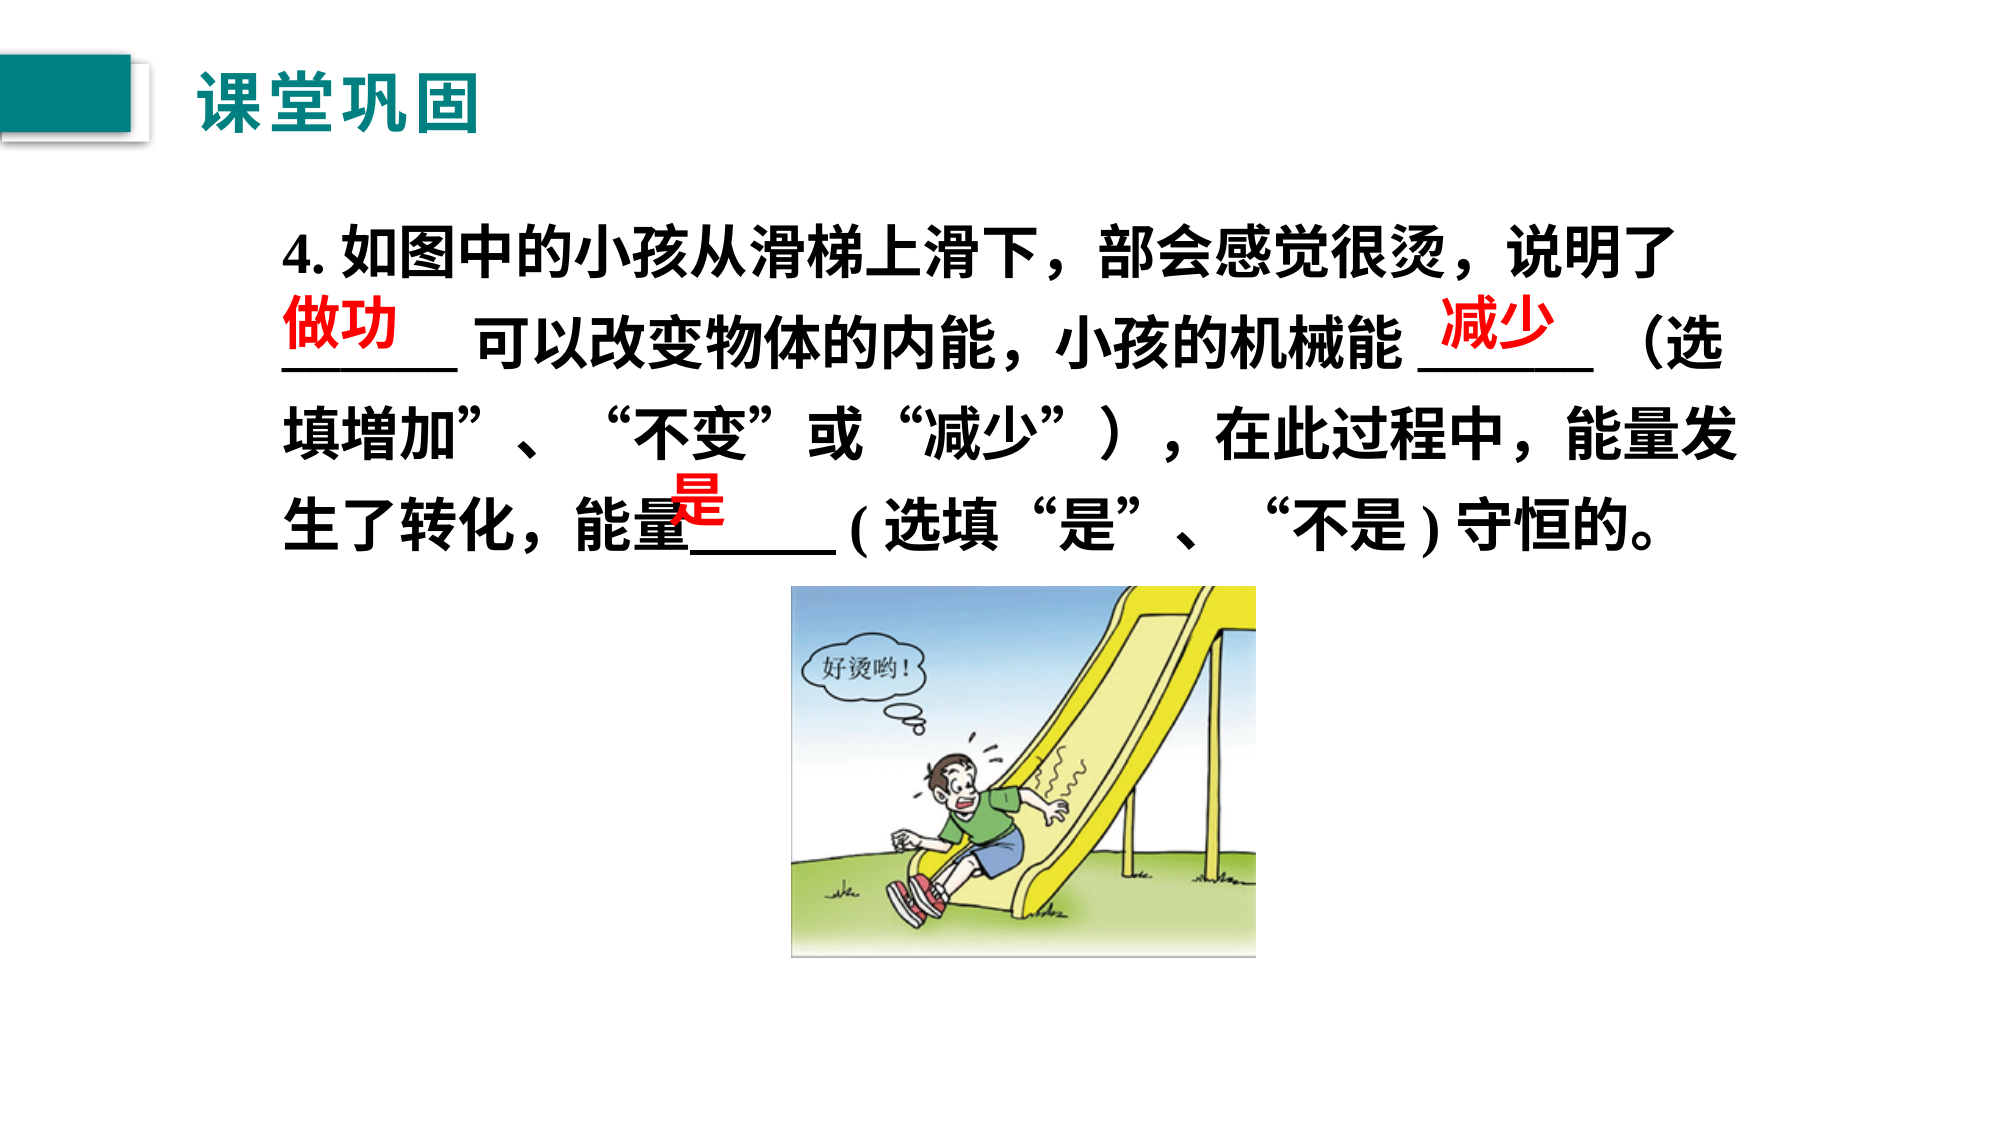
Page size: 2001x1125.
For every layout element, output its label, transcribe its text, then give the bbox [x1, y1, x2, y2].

list 4.如图中的小孩从滑梯上滑下，部会感觉很烫，说明了______可以改变物体的内能，小孩的机械能______（选填増加”、“不变”或“减少”），在此过程中，能量发生了转化，能量 (选填“是”、“不是)守恒的。 [267, 187, 1792, 879]
text_box 减少 [1425, 278, 1603, 364]
text_box 做功 [267, 278, 445, 364]
picture [791, 586, 1256, 958]
title 课堂巩固 [180, 55, 658, 149]
text_box 是 [654, 456, 784, 541]
